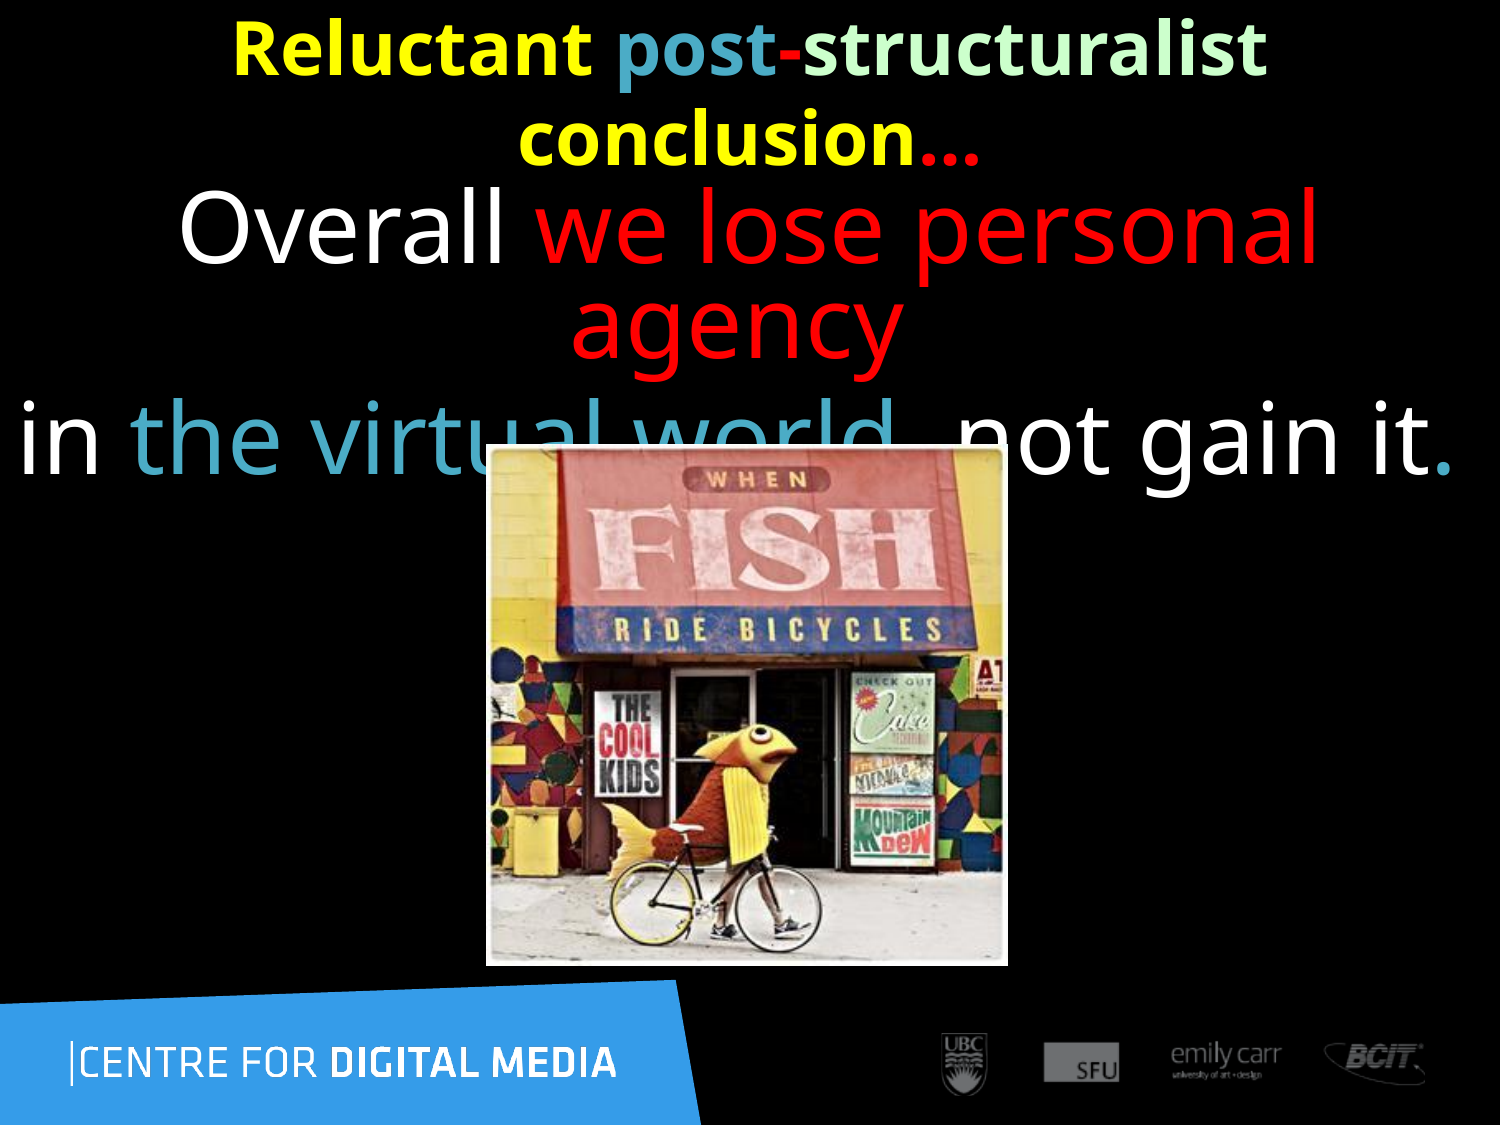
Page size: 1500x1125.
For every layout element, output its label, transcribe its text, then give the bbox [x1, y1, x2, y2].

list Overall we lose personal agency in the virtual world, not gain it. [0, 173, 1500, 966]
title Reluctant post-structuralist conclusion… [0, 7, 1500, 173]
picture [485, 444, 1008, 967]
